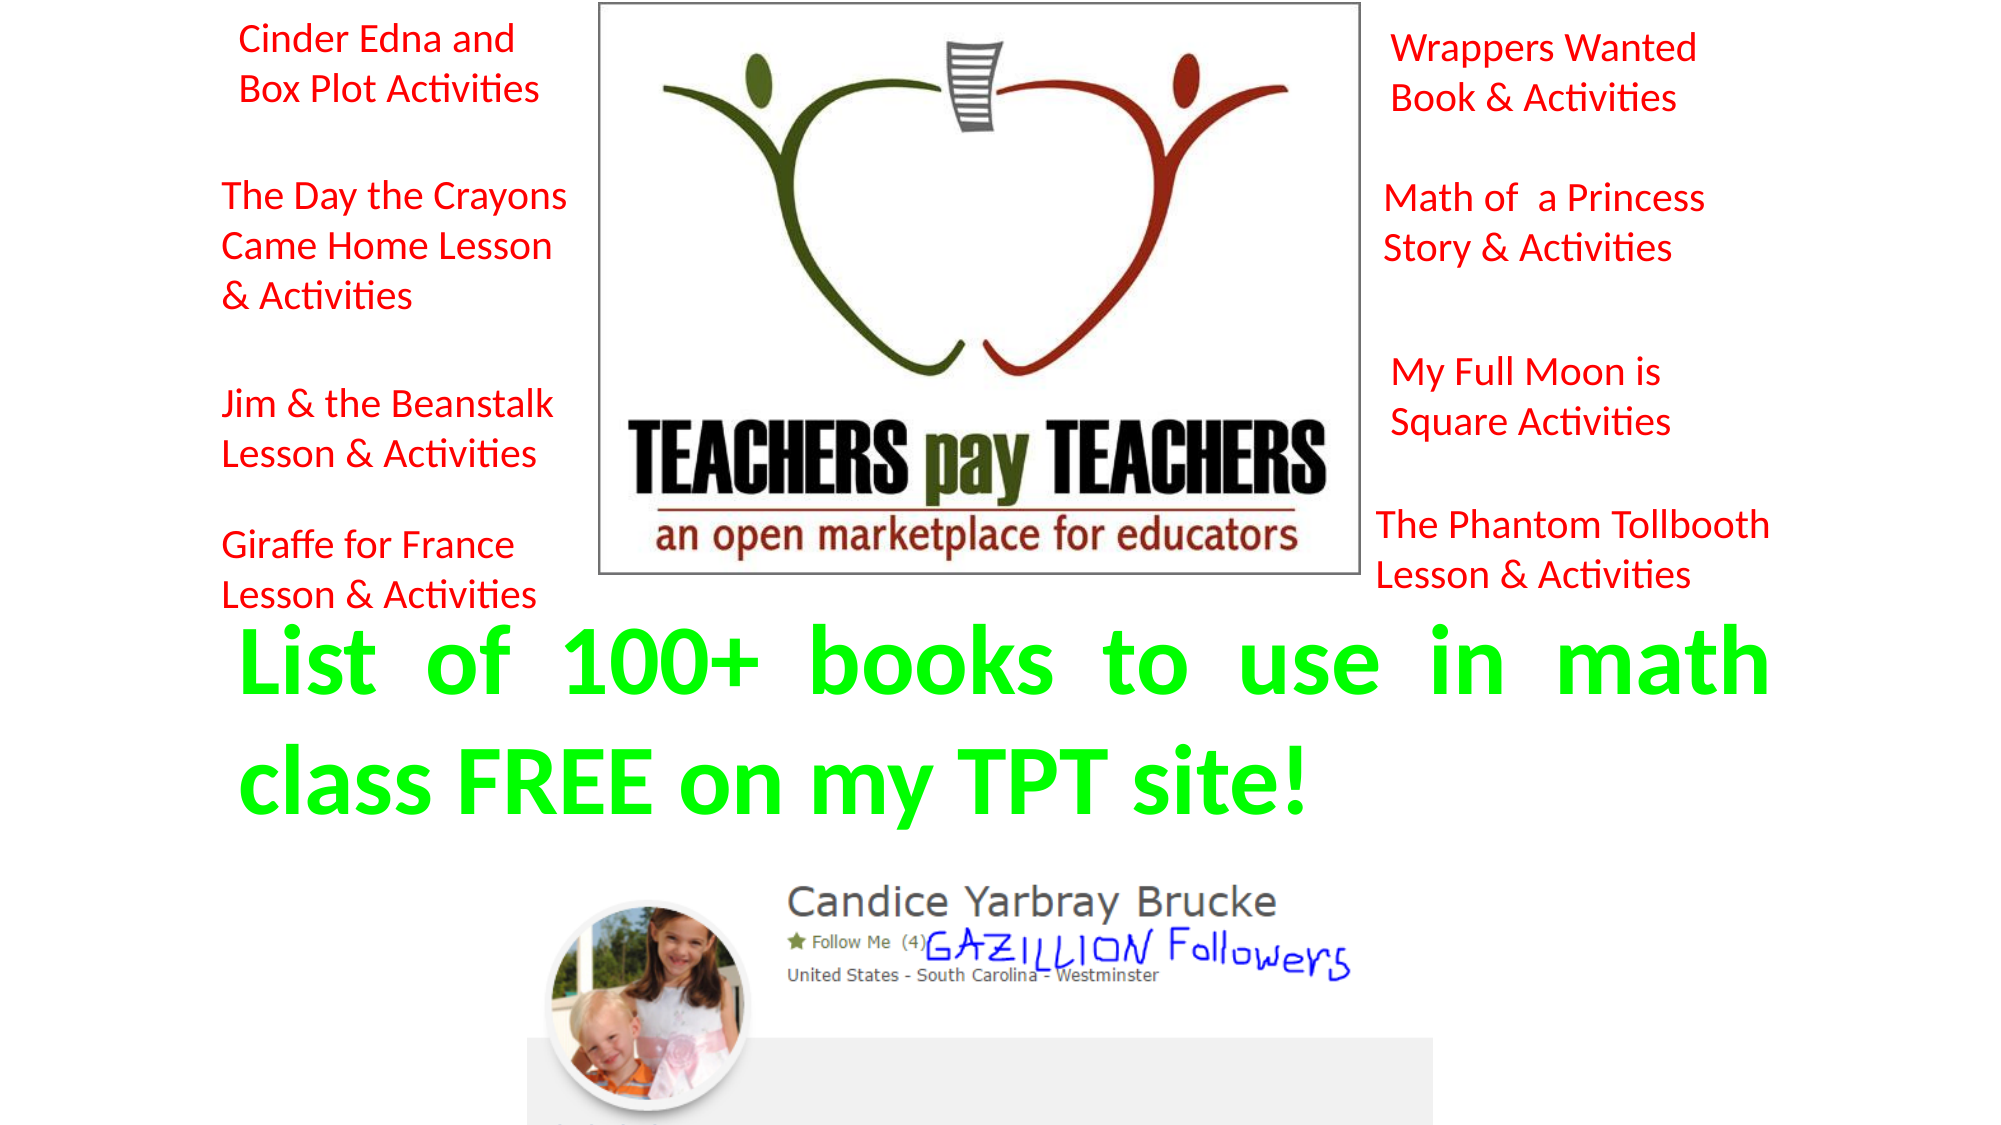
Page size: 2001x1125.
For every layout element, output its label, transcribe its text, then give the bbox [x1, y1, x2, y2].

text_box Wrappers Wanted Book & Activities [1375, 12, 1751, 128]
text_box Math of a Princess Story & Activities [1368, 162, 1734, 277]
text_box Cinder Edna and Box Plot Activities [223, 2, 591, 118]
text_box The Day the Crayons Came Home Lesson & Activities [206, 160, 584, 325]
text_box My Full Moon is Square Activities [1375, 336, 1744, 452]
picture [526, 856, 1433, 1125]
text_box The Phantom Tollbooth Lesson & Activities [1360, 489, 1790, 605]
text_box Jim & the Beanstalk Lesson & Activities [206, 367, 583, 483]
text_box Giraffe for France Lesson & Activities [206, 509, 583, 624]
text_box List of 100+ books to use in math class FREE on my TPT site! [223, 586, 1790, 842]
picture [598, 2, 1362, 576]
